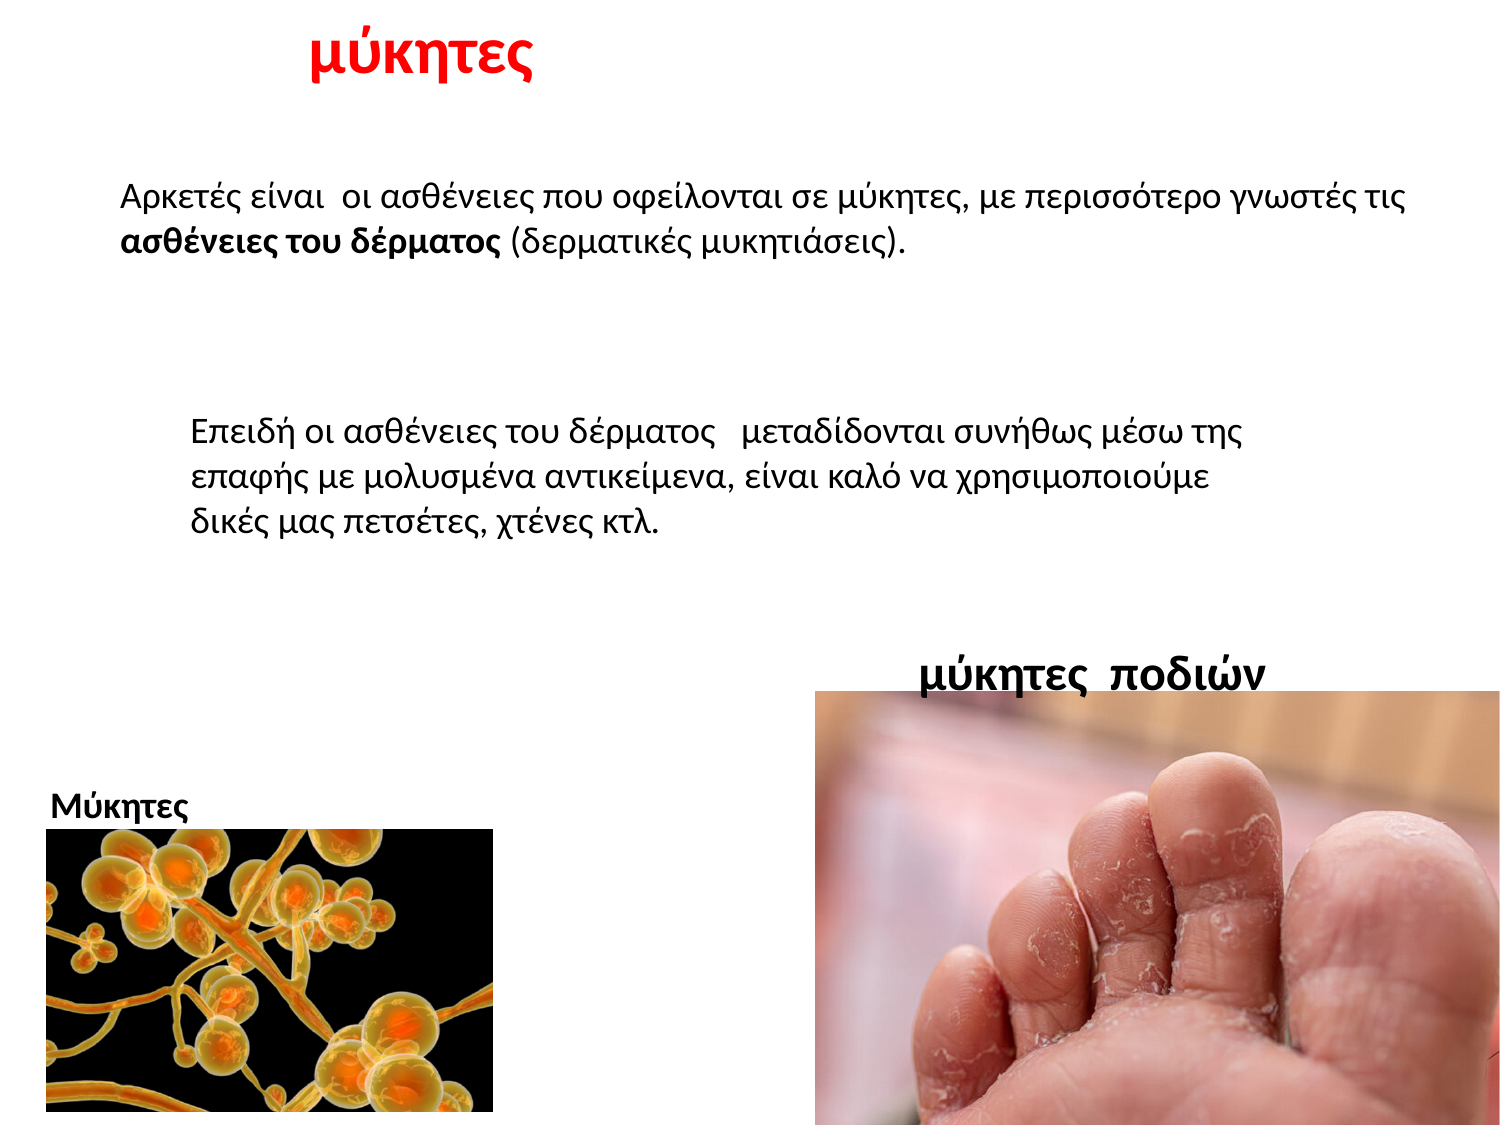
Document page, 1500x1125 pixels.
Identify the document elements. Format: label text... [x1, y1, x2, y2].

text_box Μύκητες [35, 773, 375, 834]
text_box Επειδή οι ασθένειες του δέρματος μεταδίδονται συνήθως μέσω της επαφής με μολυσμένα αντικείμενα, είναι καλό να χρησιμοποιούμε δικές μας πετσέτες, χτένες κτλ. [175, 398, 1313, 549]
picture [815, 691, 1500, 1125]
text_box μύκητες ποδιών [903, 632, 1282, 689]
text_box μύκητες [294, 0, 565, 95]
picture [46, 829, 493, 1113]
text_box Αρκετές είναι οι ασθένειες που οφείλονται σε μύκητες, με περισσότερο γνωστές τις ασθένειες του δέρματος (δερματικές μυκητιάσεις). [105, 163, 1442, 269]
